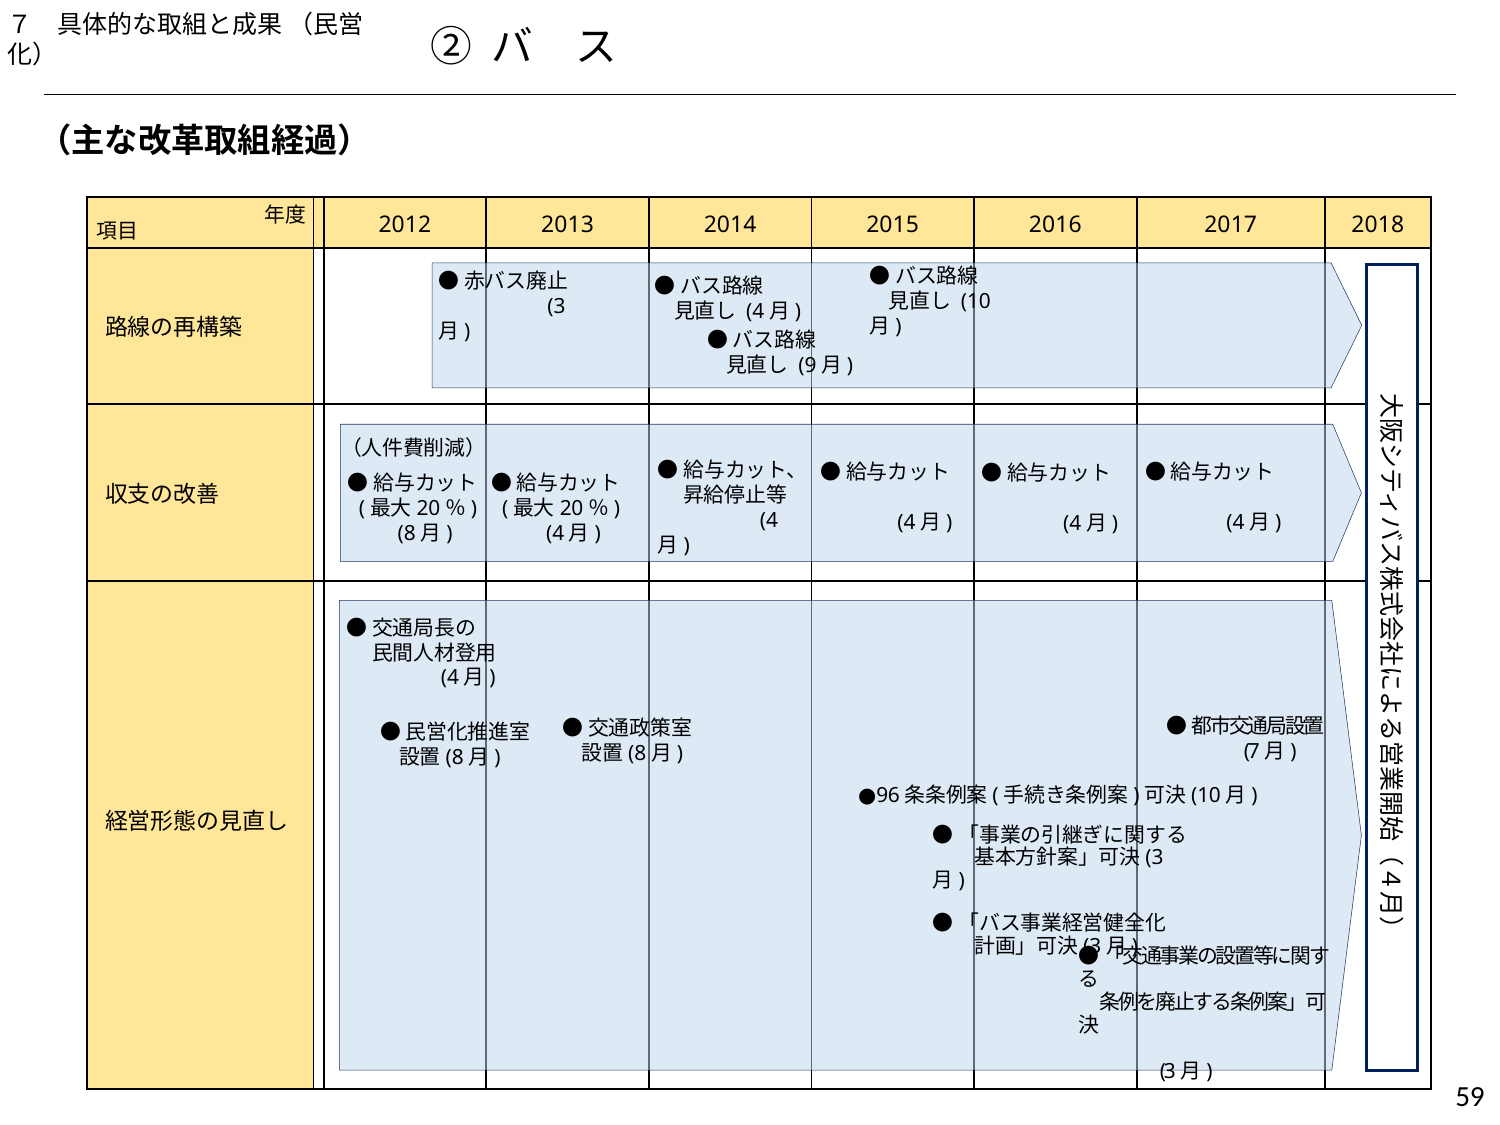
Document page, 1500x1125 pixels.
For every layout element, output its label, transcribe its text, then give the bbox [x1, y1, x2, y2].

text_box ●給与カット (4月) [1138, 460, 1292, 531]
table_cell [650, 1072, 811, 1088]
table_cell [975, 249, 1136, 261]
table_cell [1419, 405, 1430, 580]
text_box ●給与カット (4月) [975, 462, 1129, 533]
table_cell [487, 389, 648, 403]
table_cell [325, 249, 485, 403]
text_box ●交通政策室 設置(8月) [556, 707, 729, 772]
table_cell [487, 563, 648, 580]
text_box ●バス路線 見直し (10月) [863, 264, 1027, 337]
table_cell [650, 563, 811, 580]
text_box ●給与カット (4月) [814, 460, 968, 531]
table_cell [1419, 582, 1430, 1065]
text_box ●民営化推進室 設置(8月) [373, 711, 546, 777]
table_header [314, 232, 323, 247]
table_cell [487, 1072, 648, 1088]
table_cell [650, 405, 811, 423]
text_box [431, 261, 1363, 389]
text_box 項目 [90, 212, 165, 248]
table_cell [1138, 249, 1324, 261]
text_box ●バス路線 見直し (4月) [648, 265, 822, 332]
text_box [339, 423, 1363, 563]
text_box [338, 599, 1363, 1072]
text_box ●96条条例案(手続き条例案)可決(10月) [851, 772, 1271, 816]
table_cell [650, 249, 811, 261]
table_cell 経営形態の見直し [88, 582, 313, 1088]
table_cell [812, 582, 973, 599]
table_cell [975, 389, 1136, 403]
table_cell [1138, 563, 1324, 580]
table_cell [812, 405, 973, 423]
table_cell [975, 582, 1136, 599]
table_cell [812, 1072, 973, 1088]
table_cell [975, 1072, 1136, 1088]
table_cell [812, 563, 973, 580]
table_cell 収支の改善 [88, 405, 313, 580]
table_cell [1326, 582, 1366, 1065]
table_cell [325, 405, 485, 580]
table_cell [812, 249, 973, 261]
table_cell [1326, 249, 1430, 403]
table_cell [314, 405, 323, 580]
slide_number 275 [1162, 1065, 1500, 1125]
table_header 2017 [1138, 198, 1324, 247]
table_cell [812, 389, 973, 403]
text_box ●「バス事業経営健全化 計画」可決(3月) [926, 903, 1197, 967]
text_box ② バ ス [415, 11, 1059, 77]
text_box ●給与カット、 昇給停止等 (4月) [651, 471, 819, 542]
text_box ●給与カット (最大20％) (4月) [484, 472, 638, 543]
table_cell [650, 582, 811, 599]
text_box ●赤バス廃止 (3月) [432, 270, 586, 341]
text_box （主な改革取組経過） [23, 111, 473, 167]
table_header [88, 198, 313, 247]
table_cell [975, 405, 1136, 423]
table_cell [650, 389, 811, 403]
table_cell [1326, 405, 1366, 580]
table_header 2018 [1326, 198, 1430, 247]
text_box 大阪シティバス株式会社による営業開始（４月） [1366, 263, 1419, 1065]
table_header 2013 [487, 198, 648, 247]
table_header 2014 [650, 198, 811, 247]
table_cell [325, 582, 485, 1088]
text_box （人件費削減） [334, 426, 502, 468]
table_header 2015 [812, 198, 973, 247]
table_cell [1138, 1072, 1162, 1088]
table_cell [1138, 389, 1324, 403]
text_box ●交通局長の 民間人材登用 (4月) [340, 610, 513, 694]
table_header 2016 [975, 198, 1136, 247]
text_box ７ 具体的な取組と成果 （民営化） [1, 2, 413, 45]
table_cell [314, 582, 323, 1088]
text_box ●バス路線 見直し (9月) [700, 316, 865, 388]
table_cell [487, 249, 648, 261]
text_box ●都市交通局設置 (7月) [1159, 705, 1336, 771]
table_cell [487, 405, 648, 423]
table_cell [1138, 582, 1324, 599]
text_box ●給与カット (最大20％) (8月) [341, 472, 484, 543]
table_cell [487, 582, 648, 599]
text_box ●「事業の引継ぎに関する 基本方針案」可決(3月) [926, 826, 1197, 890]
table_cell [314, 249, 323, 403]
table_cell 路線の再構築 [88, 249, 313, 403]
table_cell [975, 563, 1136, 580]
table_cell [1138, 405, 1324, 423]
text_box ●「交通事業の設置等に関する 条例を廃止する条例案」可決 (3月) [1071, 976, 1343, 1052]
text_box 年度 [258, 196, 333, 232]
table_header 2012 [325, 198, 485, 247]
